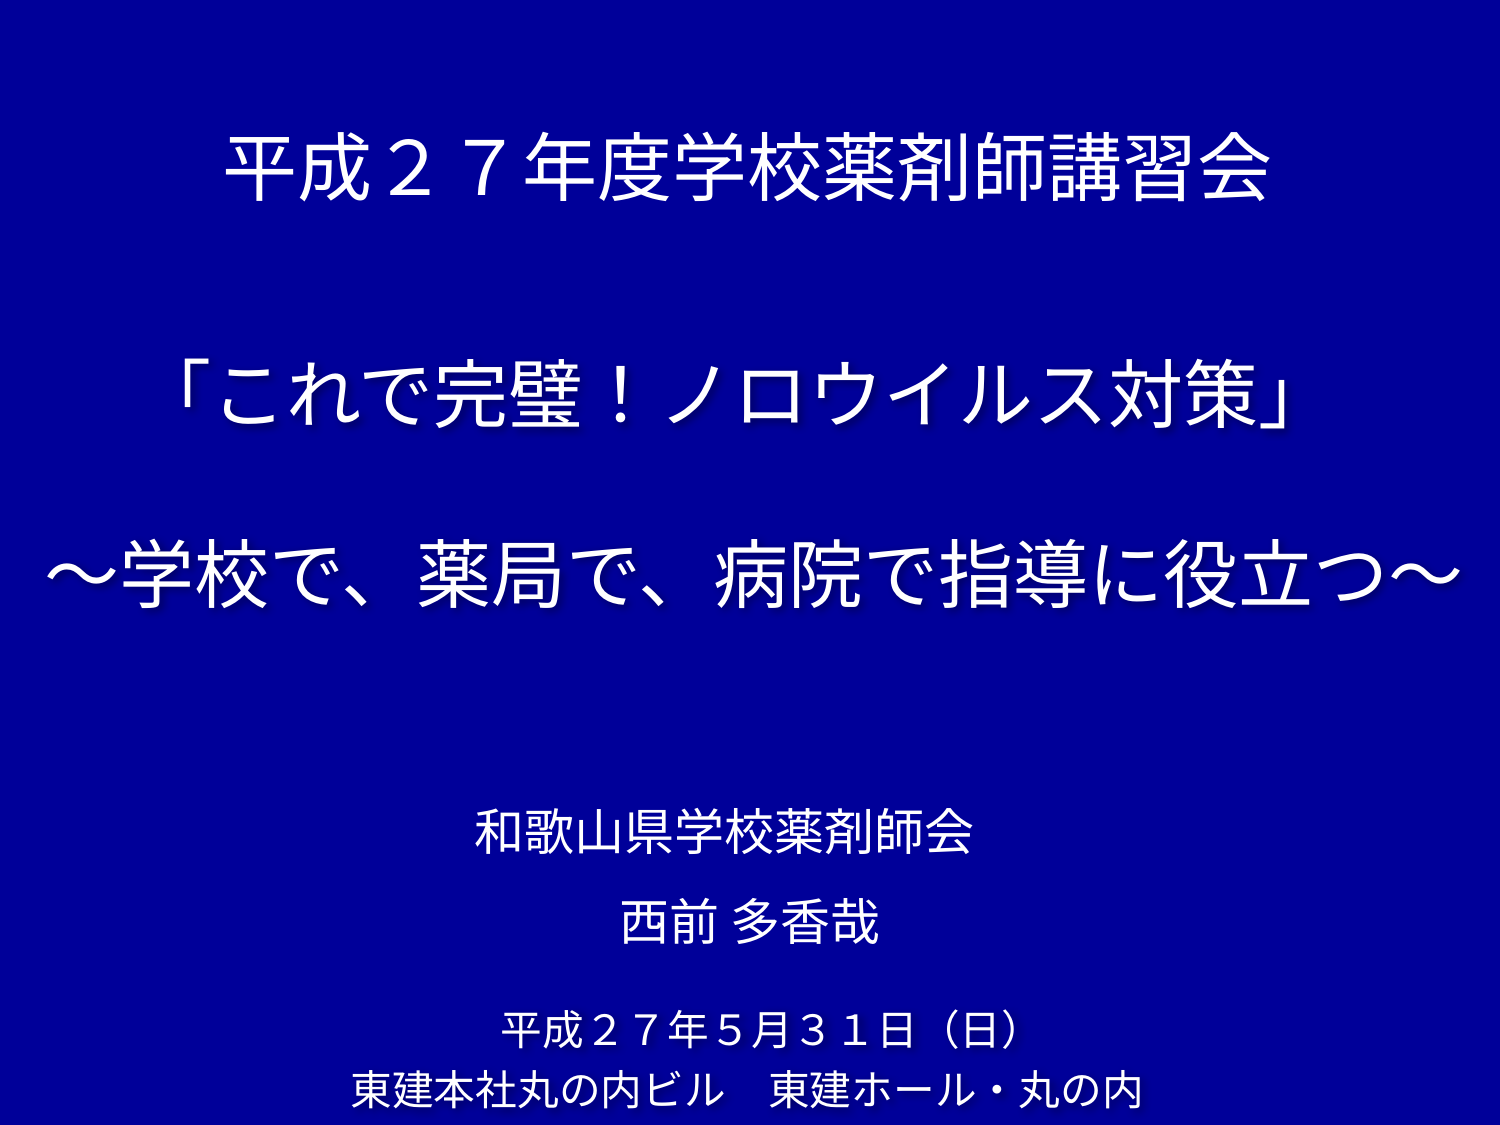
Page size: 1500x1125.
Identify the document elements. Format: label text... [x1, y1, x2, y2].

text_box 和歌山県学校薬剤師会 西前 多香哉 [2, 762, 1497, 958]
text_box 「これで完璧！ノロウイルス対策」 ～学校で、薬局で、病院で指導に役立つ～ [29, 367, 1500, 597]
text_box 平成２７年５月３１日（日） 東建本社丸の内ビル 東建ホール・丸の内 [0, 987, 1497, 1094]
text_box 平成２７年度学校薬剤師講習会 [0, 68, 1497, 219]
